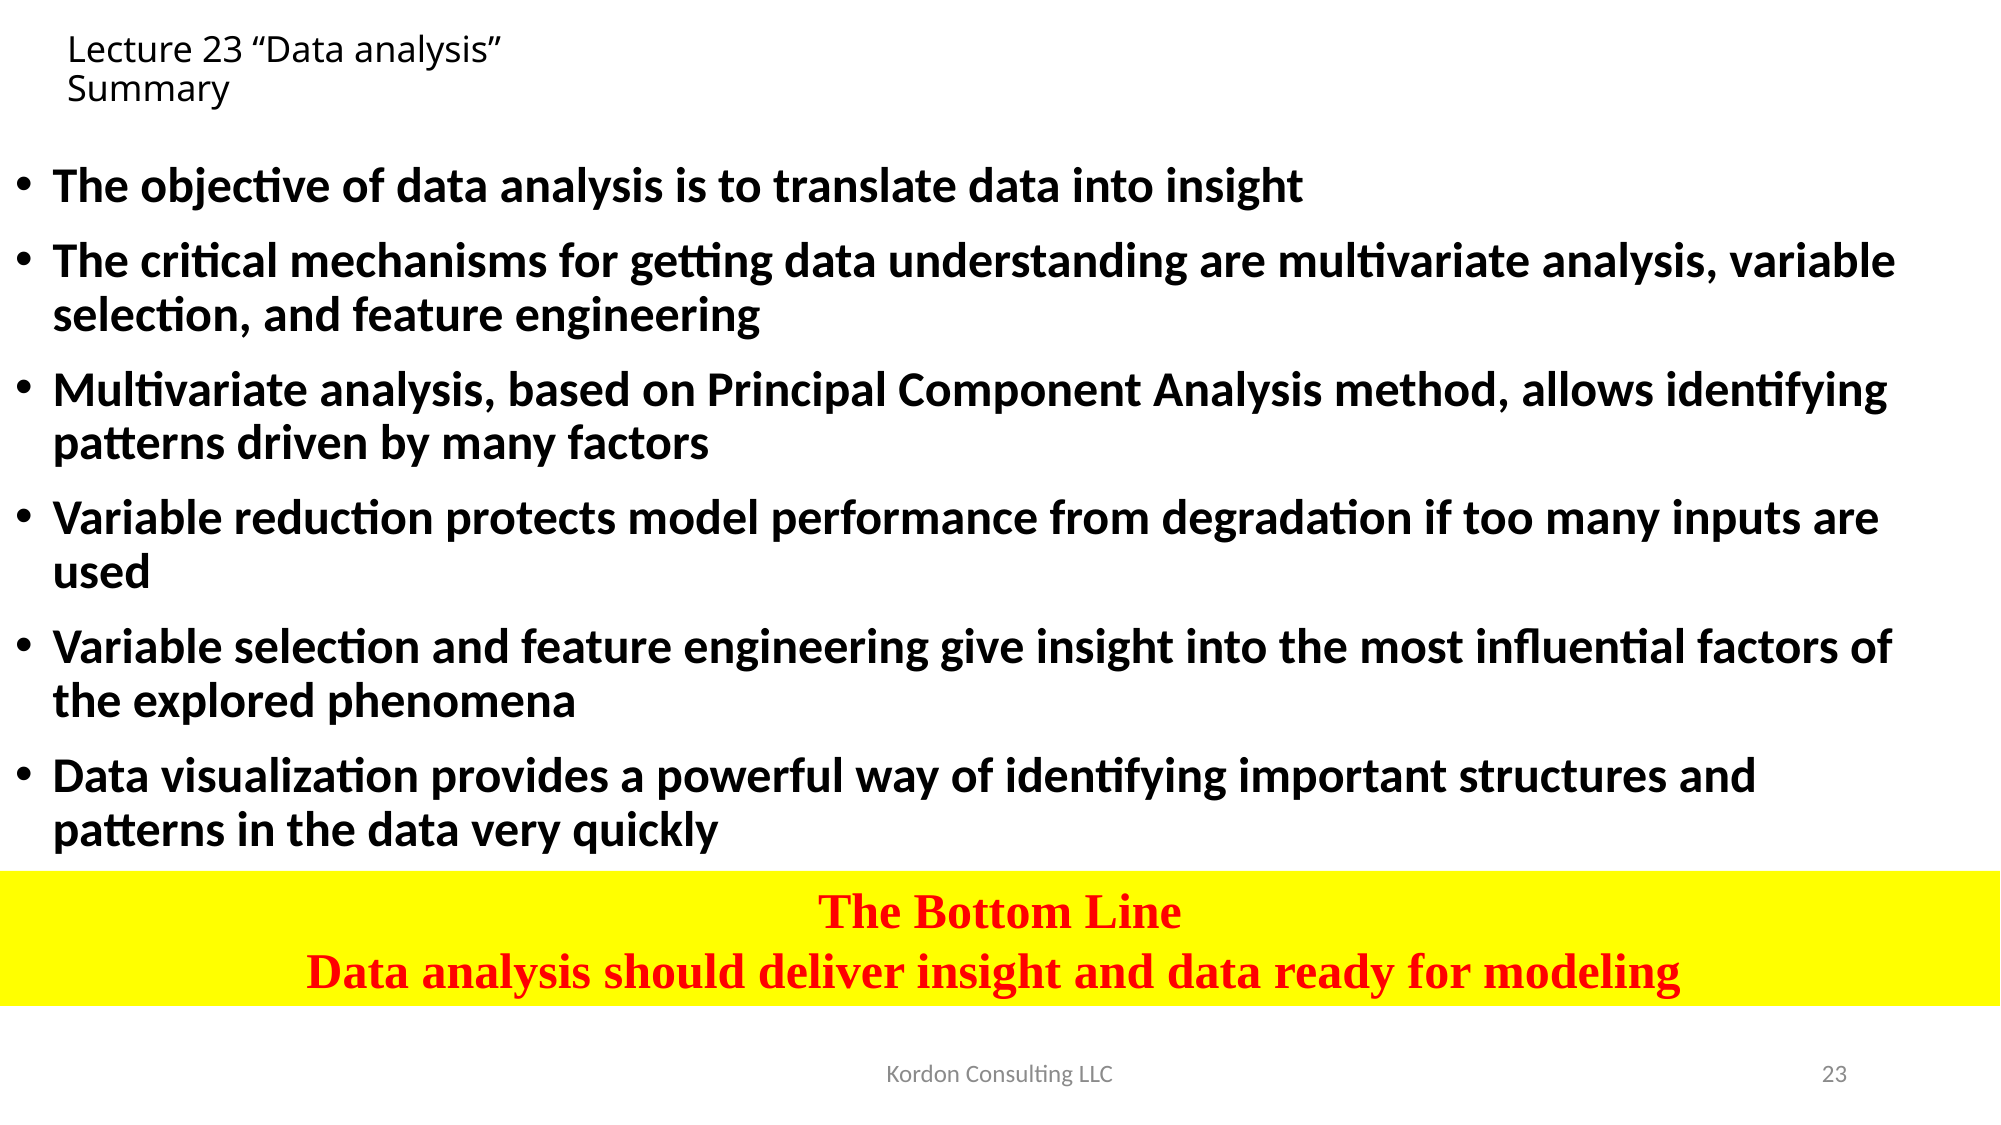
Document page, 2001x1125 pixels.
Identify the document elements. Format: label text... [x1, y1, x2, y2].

title Lecture 23 “Data analysis” Summary [52, 24, 1778, 70]
slide_number 23 [1412, 1042, 1863, 1103]
text_box The Bottom Line Data analysis should deliver insight and data ready for modeling [0, 870, 2000, 1006]
footer Kordon Consulting LLC [662, 1042, 1338, 1103]
list The objective of data analysis is to translate data into insight The critical mechanisms for getting data understanding are multivariate analysis, variable selection, and feature engineering Multivariate analysis, based on Principal Component Analysis method, allows identifying patterns driven by many factors Variable reduction protects model performance from degradation if too many inputs are used Variable selection and feature engineering give insight into the most influential factors of the explored phenomena Data visualization provides a powerful way of identifying important structures and patterns in the data very quickly Data quality is categorized as good, acceptable, and low. [0, 70, 1929, 813]
